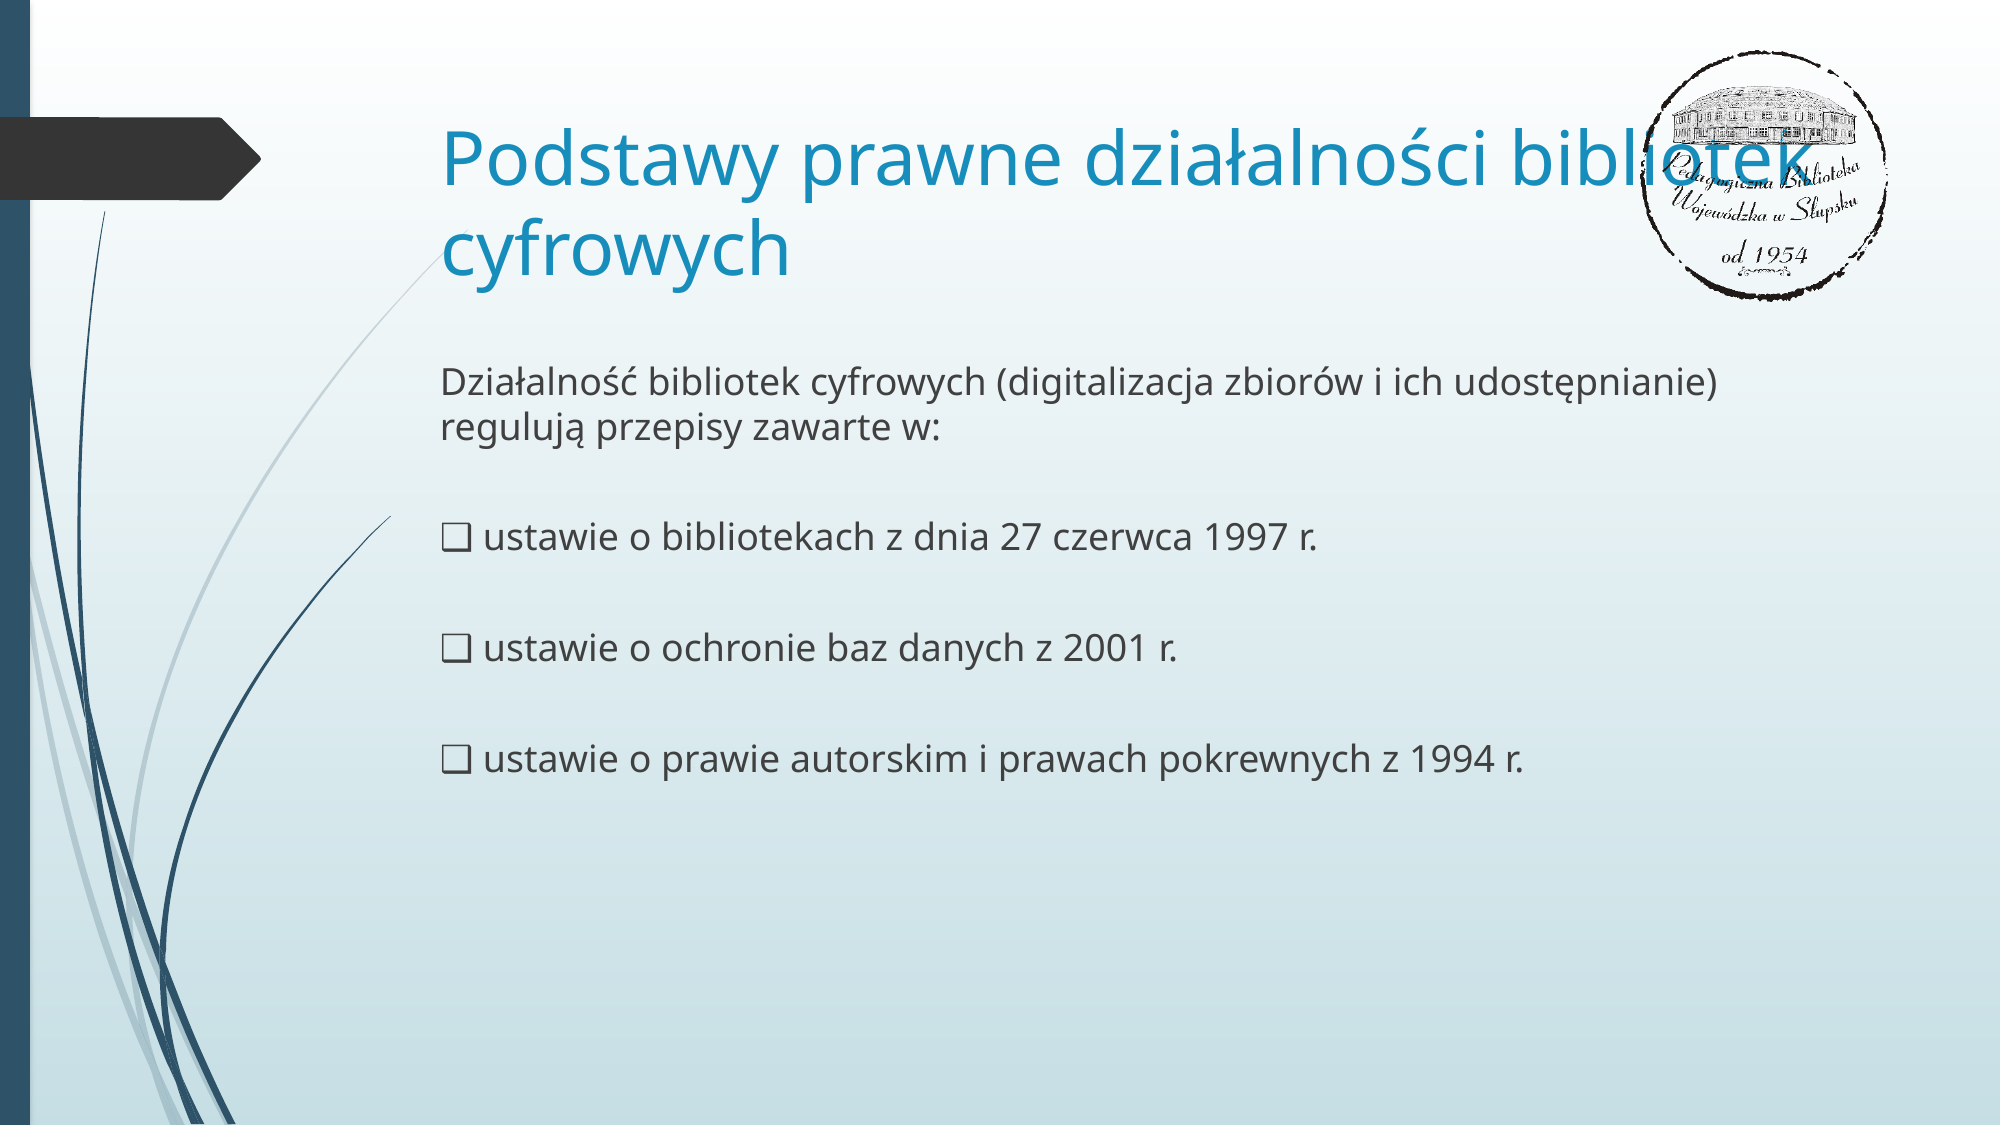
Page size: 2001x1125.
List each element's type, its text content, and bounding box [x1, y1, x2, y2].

picture [1639, 50, 1888, 302]
title Podstawy prawne działalności bibliotek cyfrowych [425, 102, 1888, 313]
list Działalność bibliotek cyfrowych (digitalizacja zbiorów i ich udostępnianie) regulują przepisy zawarte w: ❑ ustawie o bibliotekach z dnia 27 czerwca 1997 r. ❑ ustawie o ochronie baz danych z 2001 r. ❑ ustawie o prawie autorskim i prawach pokrewnych z 1994 r. [424, 350, 1888, 970]
